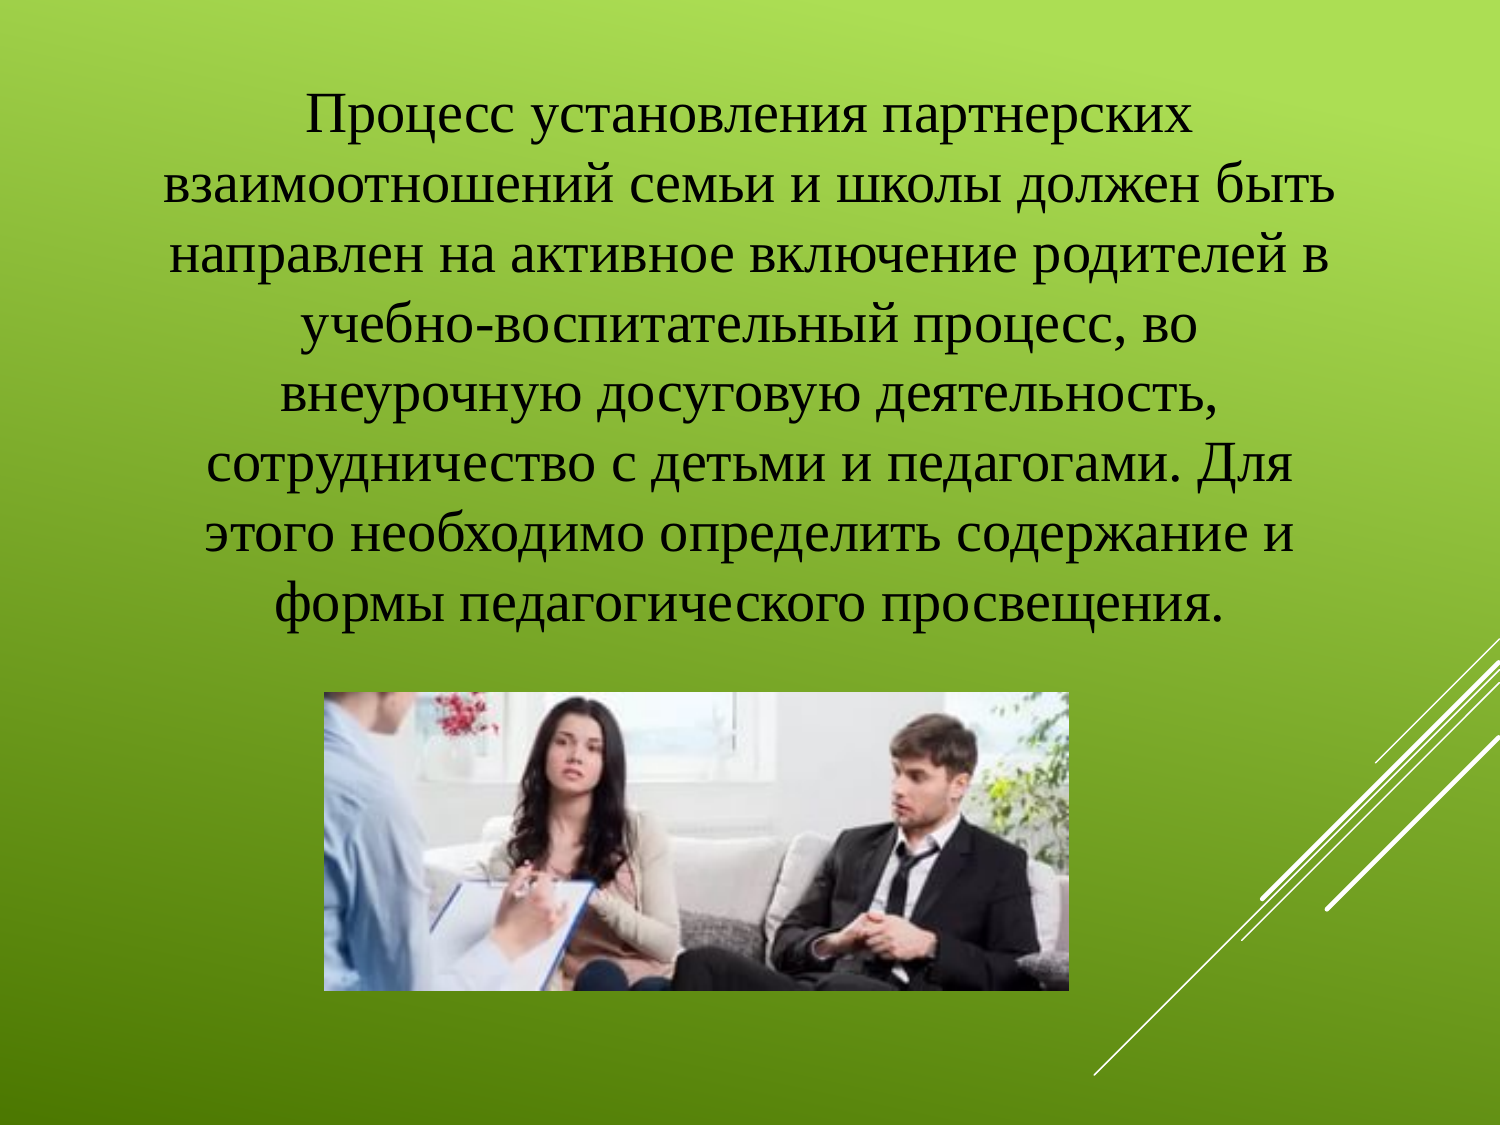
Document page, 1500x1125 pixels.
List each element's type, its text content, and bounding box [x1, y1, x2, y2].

text_box Процесс установления партнерских взаимоотношений семьи и школы должен быть направлен на активное включение родителей в учебно-воспитательный процесс, во внеурочную досуговую деятельность, сотрудничество с детьми и педагогами. Для этого необходимо определить содержание и формы педагогического просвещения. [135, 66, 1365, 641]
picture [324, 692, 1070, 991]
